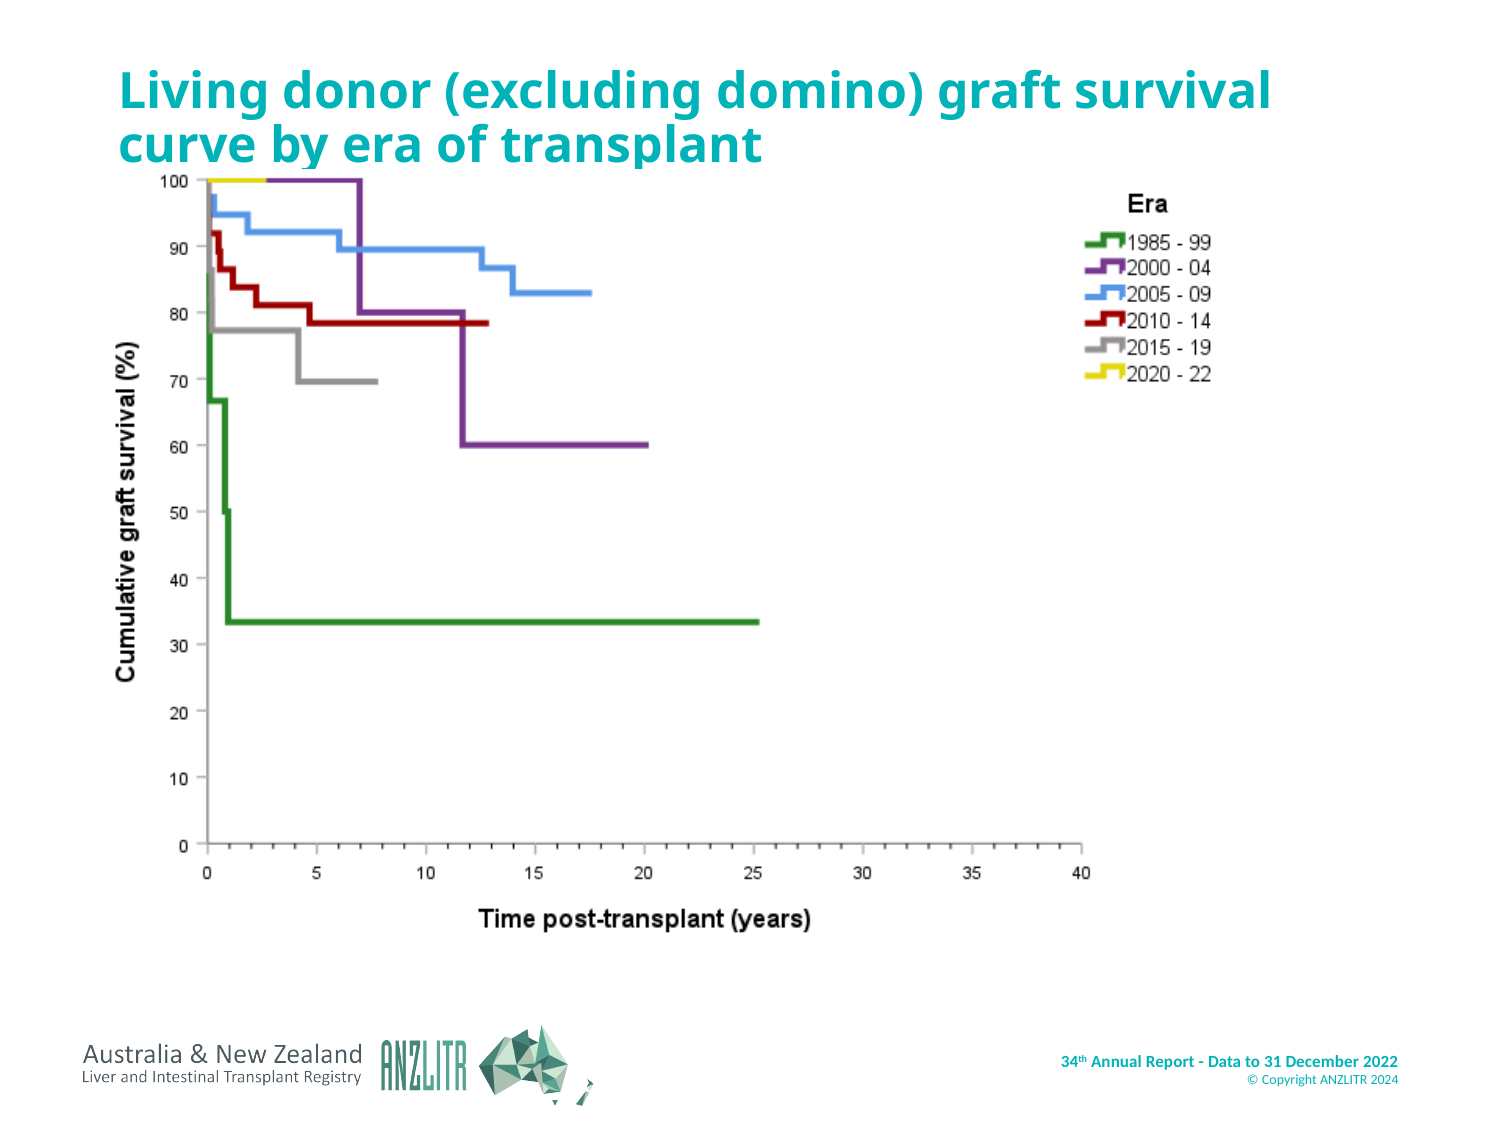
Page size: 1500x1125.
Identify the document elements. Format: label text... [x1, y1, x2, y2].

picture [83, 169, 1417, 956]
picture [83, 1024, 594, 1106]
title Living donor (excluding domino) graft survival curve by era of transplant [103, 40, 1397, 169]
